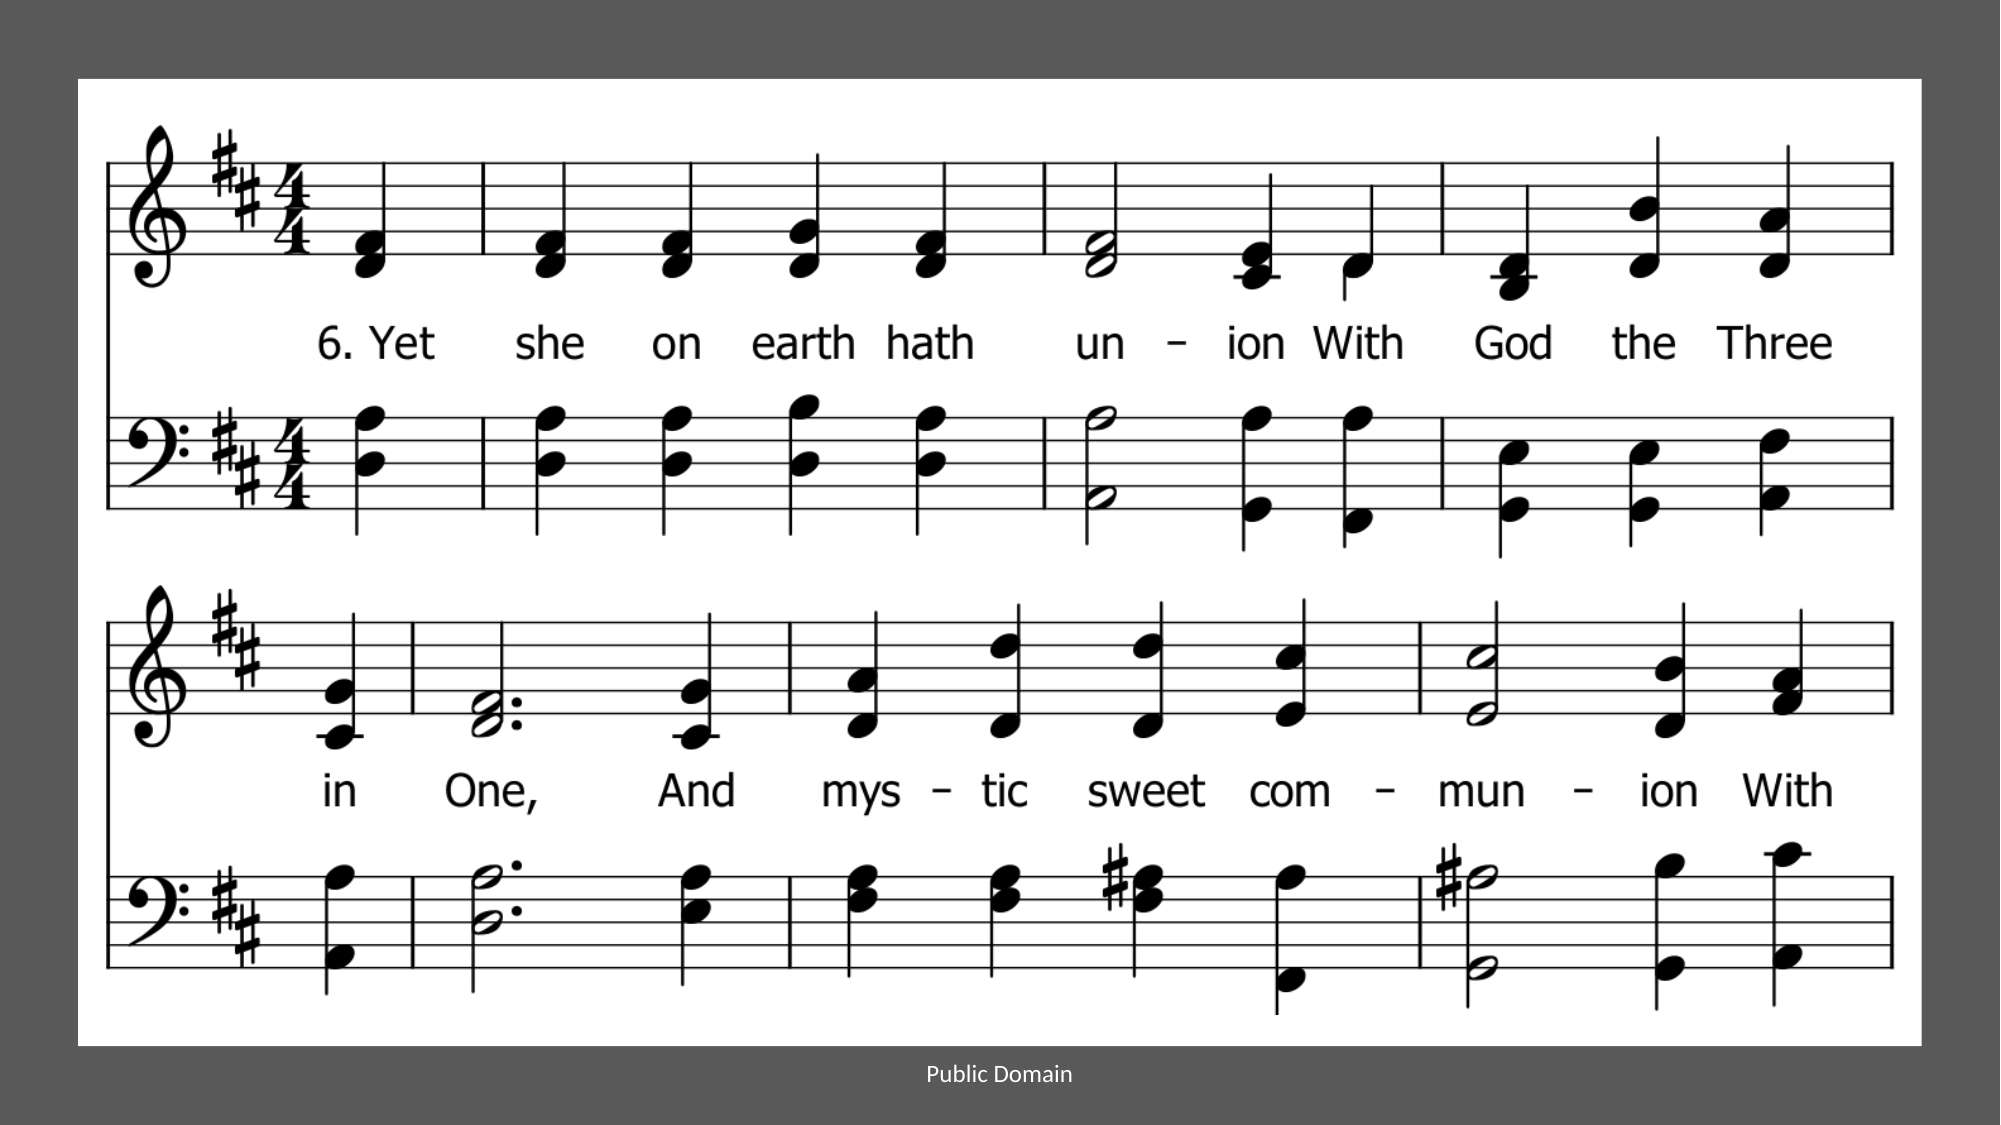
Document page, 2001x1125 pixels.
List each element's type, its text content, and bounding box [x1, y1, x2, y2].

text_box [0, 0, 2000, 1125]
picture [105, 110, 1895, 1015]
text_box [77, 78, 1923, 1047]
footer Public Domain [662, 1042, 1338, 1103]
